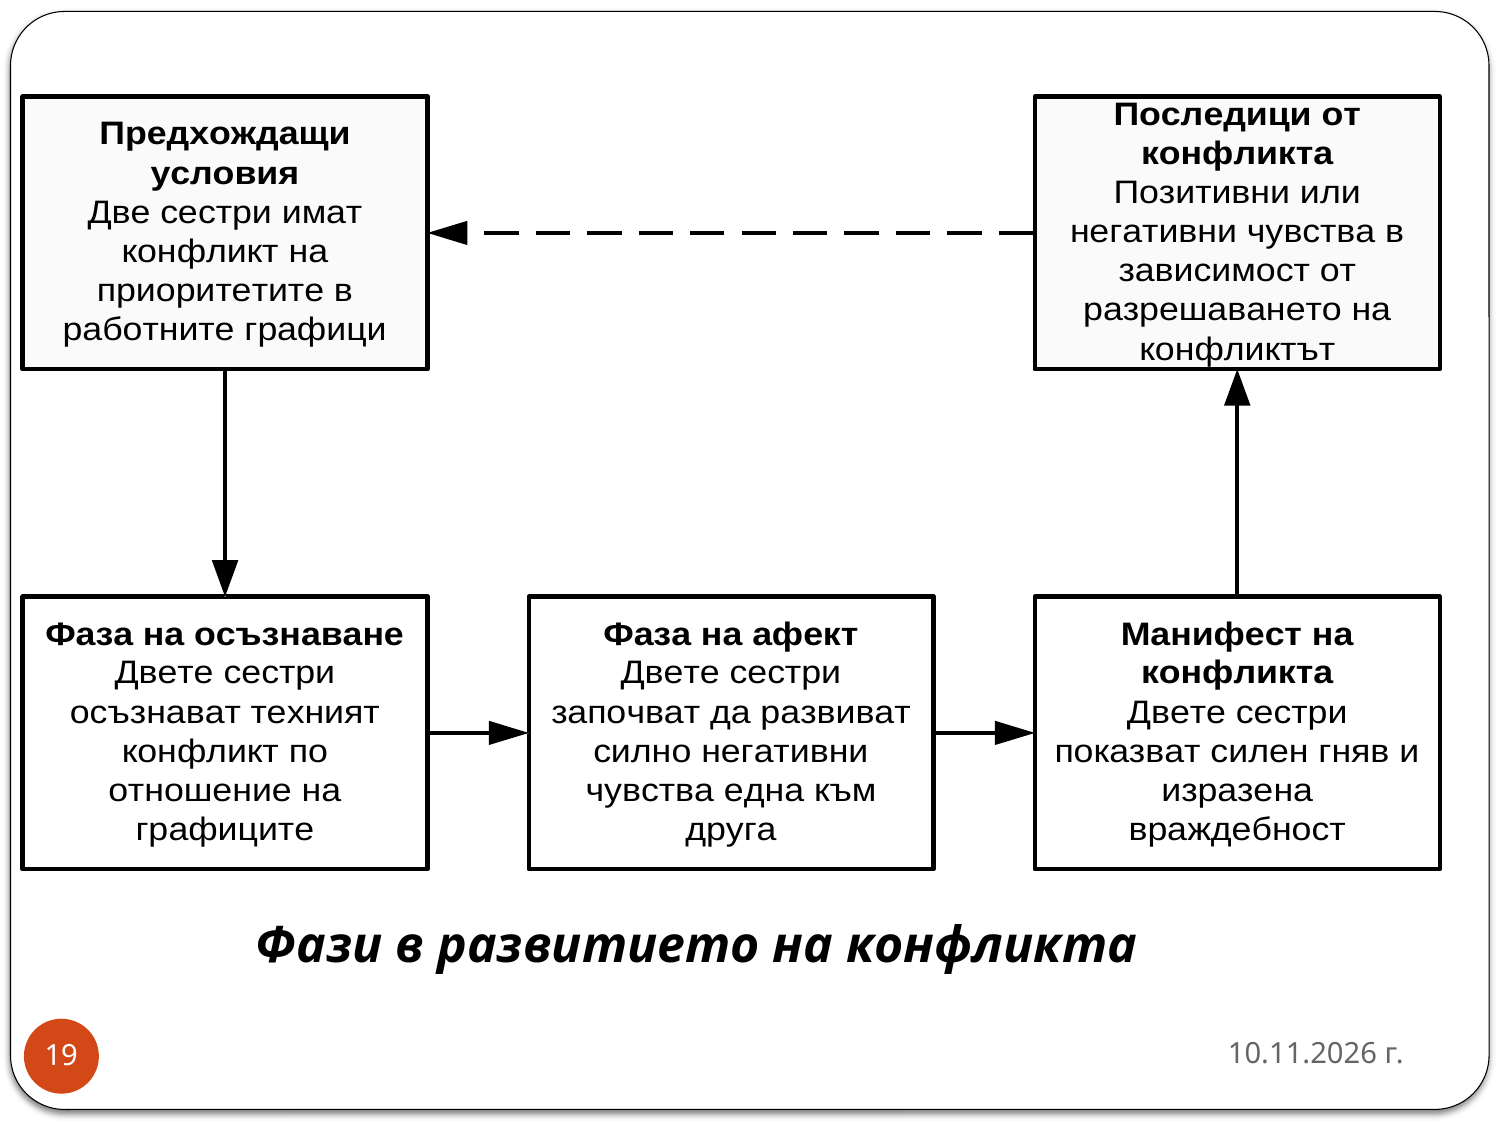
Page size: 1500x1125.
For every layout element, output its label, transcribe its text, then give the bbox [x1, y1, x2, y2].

slide_number 19 [23, 1018, 99, 1094]
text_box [14, 54, 1486, 878]
text_box Фази в развитието на конфликта [147, 905, 1247, 980]
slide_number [1012, 1015, 1419, 1094]
